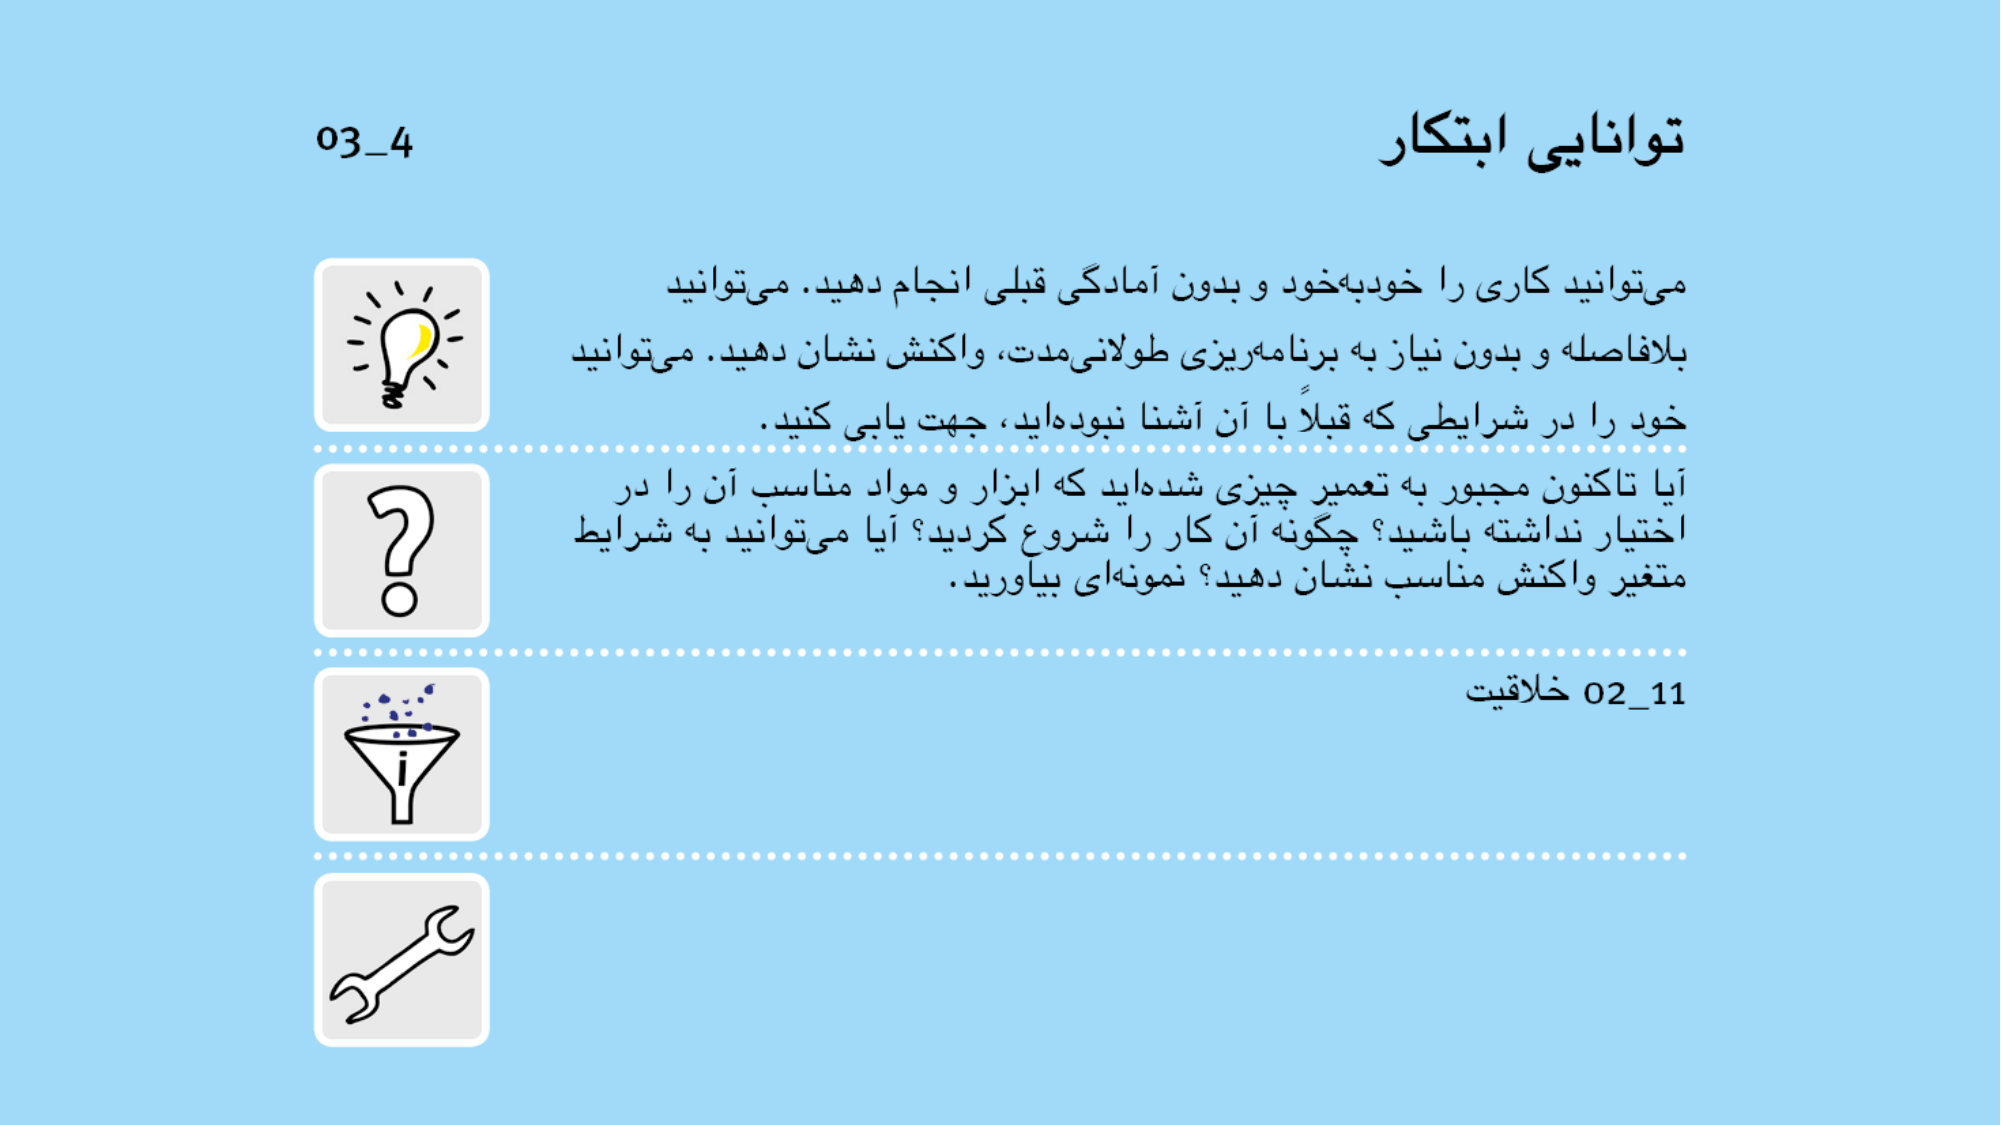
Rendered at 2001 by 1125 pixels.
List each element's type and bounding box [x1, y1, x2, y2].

picture [207, 0, 1793, 1125]
